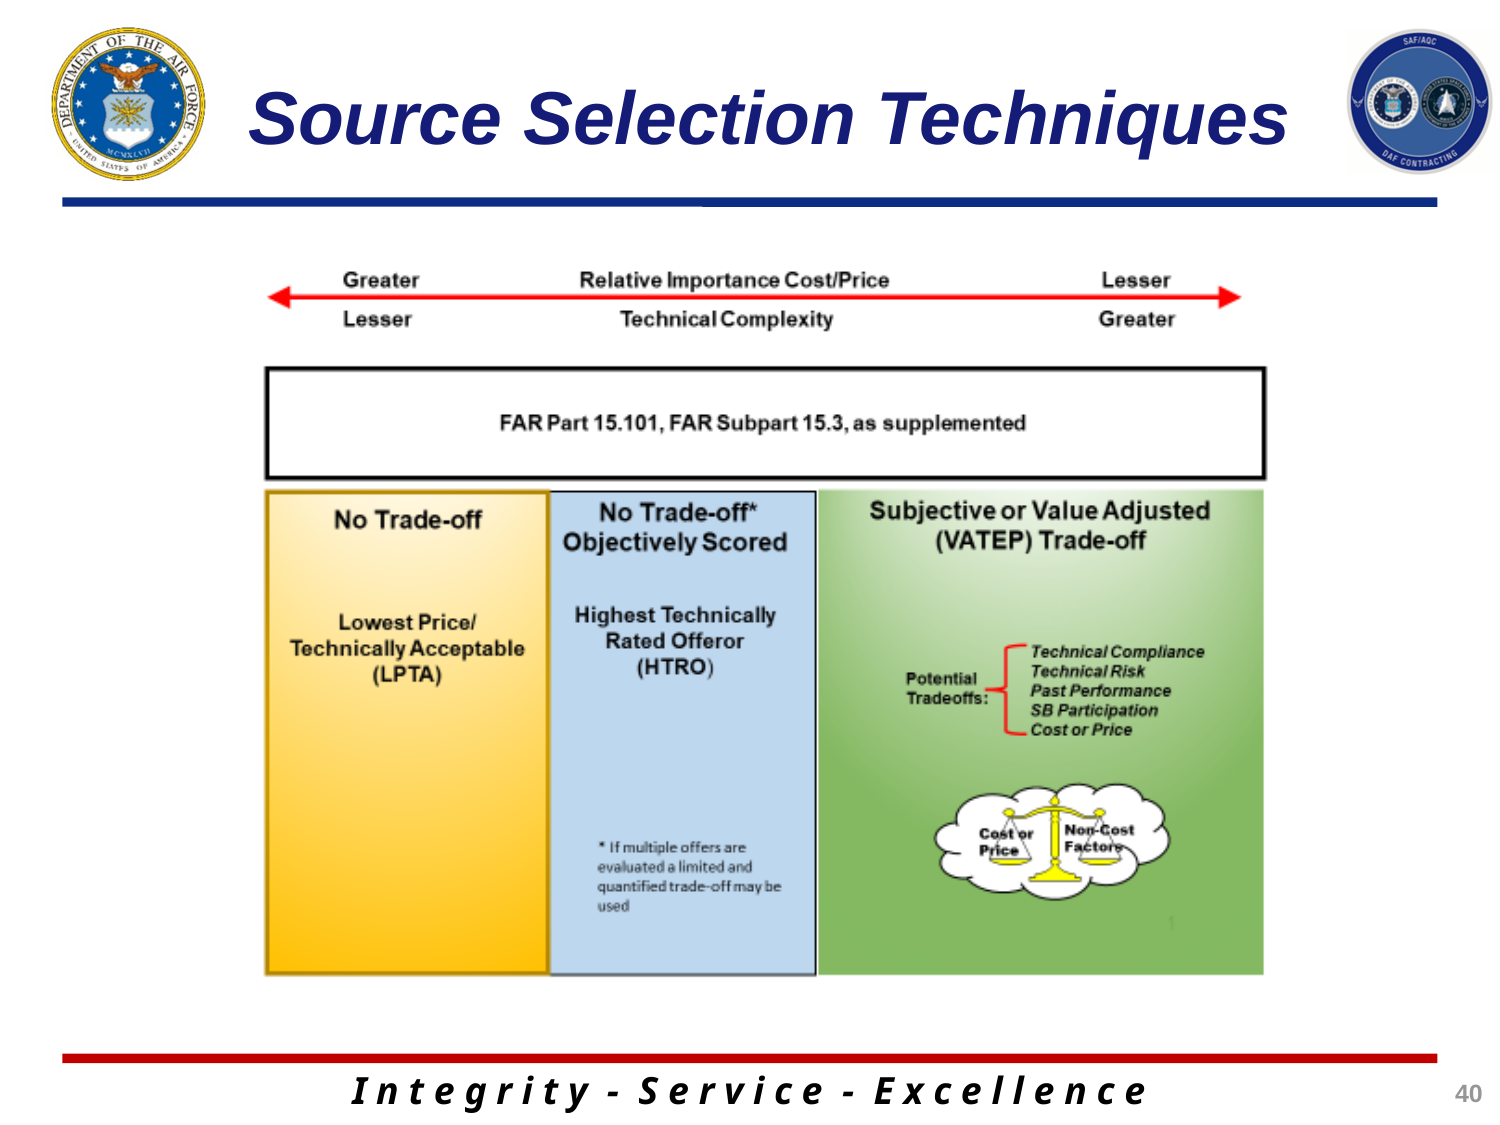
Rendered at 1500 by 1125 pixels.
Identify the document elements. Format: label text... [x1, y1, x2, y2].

picture [45, 16, 212, 191]
title Source Selection Techniques [199, 67, 1327, 251]
picture [216, 209, 1330, 1044]
picture [1342, 18, 1496, 179]
slide_number 40 [1310, 1070, 1499, 1121]
